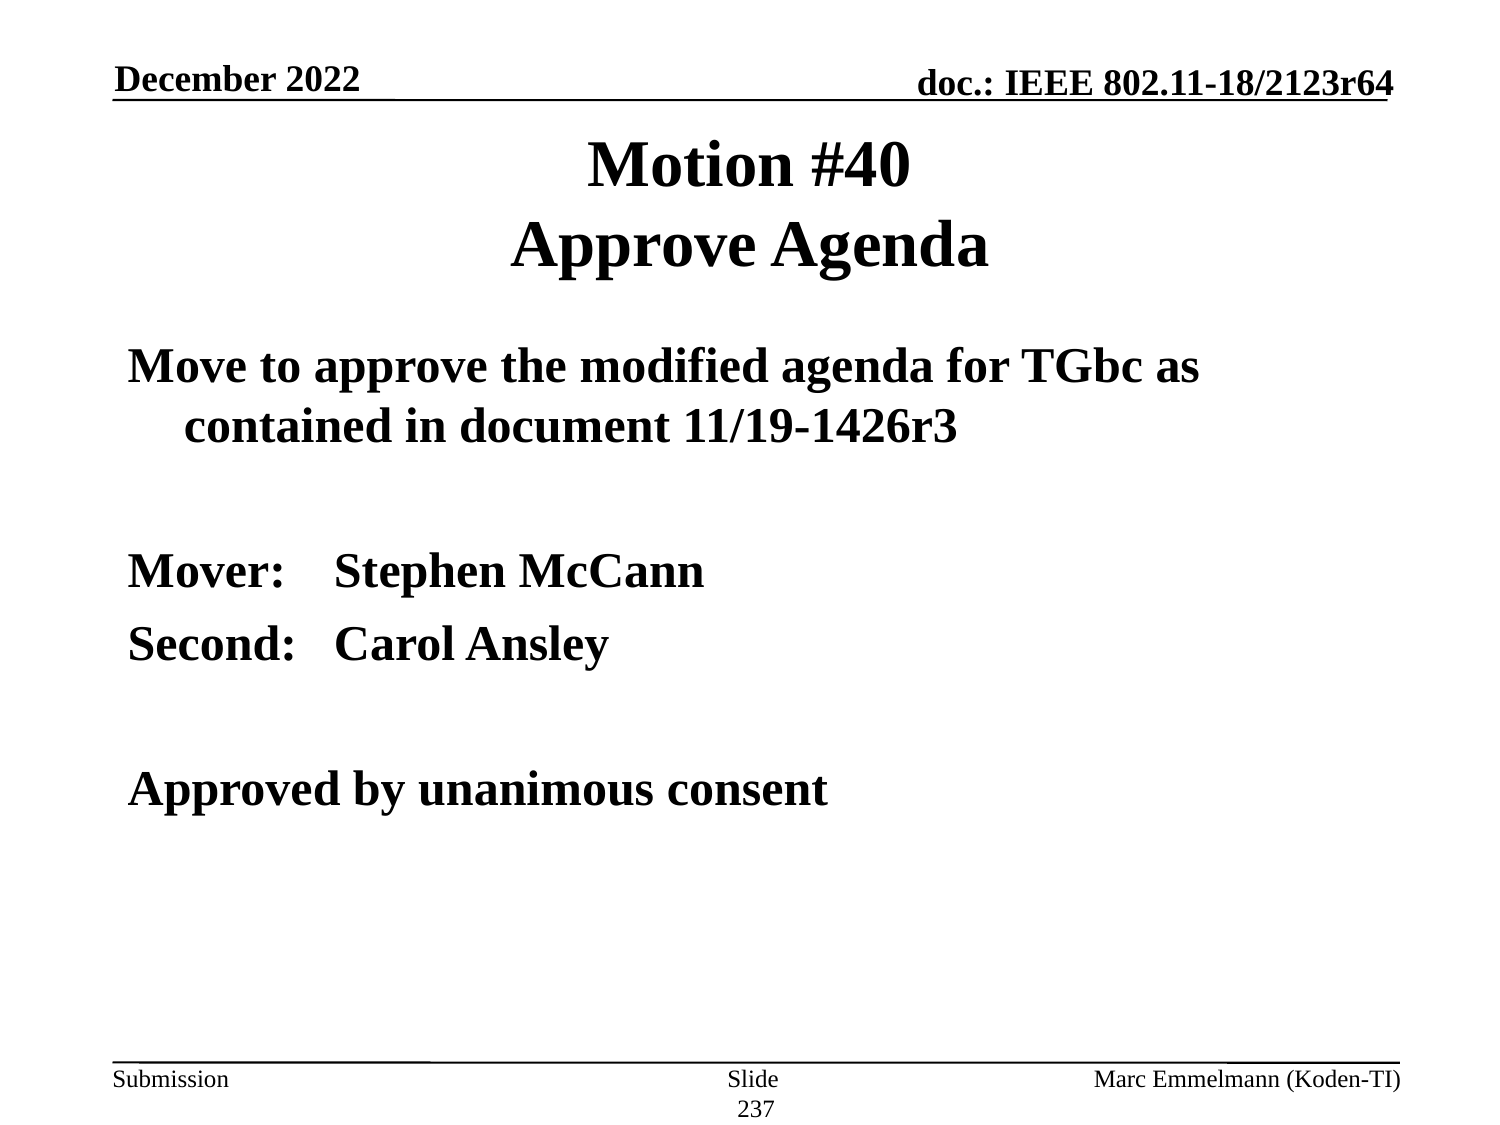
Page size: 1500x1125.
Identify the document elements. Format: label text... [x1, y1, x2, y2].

slide_number Slide 237 [712, 1061, 800, 1123]
footer Marc Emmelmann (Koden-TI) [878, 1061, 1402, 1093]
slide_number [114, 54, 423, 100]
list Move to approve the modified agenda for TGbc as contained in document 11/19-1426r3 Mover: Stephen McCann Second: Carol Ansley Approved by unanimous consent [112, 324, 1388, 1000]
title Motion #40 Approve Agenda [112, 112, 1388, 288]
